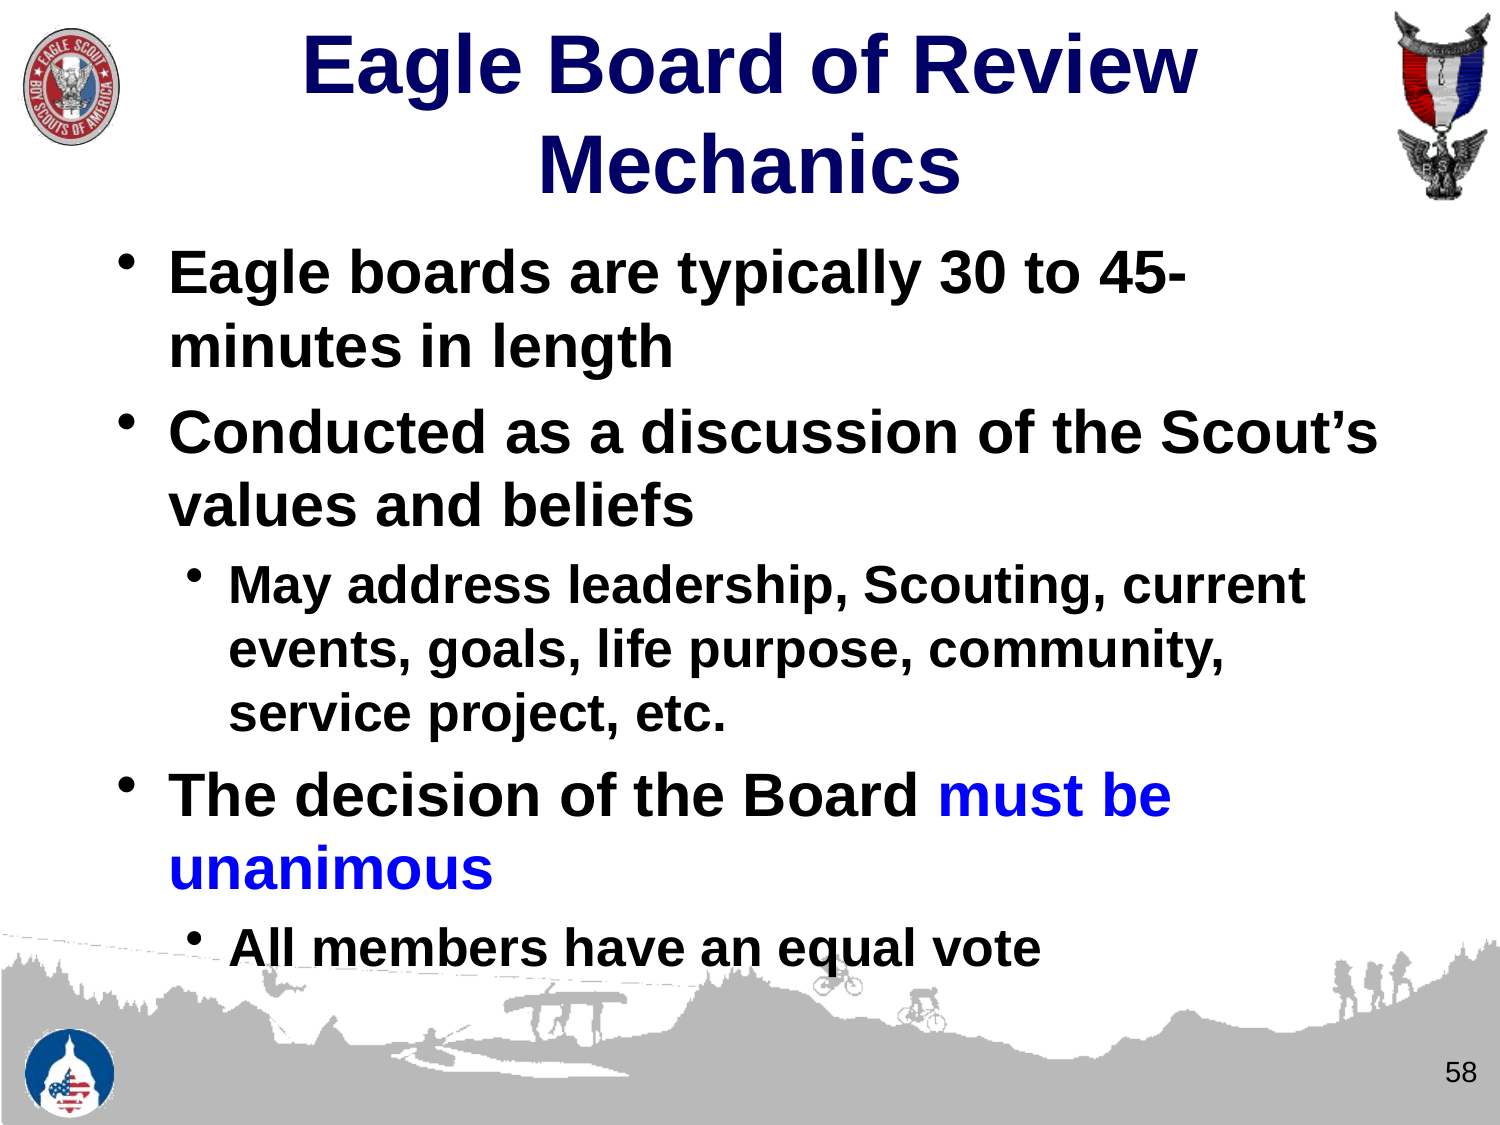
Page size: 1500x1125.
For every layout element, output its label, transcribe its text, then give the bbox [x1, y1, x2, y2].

picture [17, 24, 123, 148]
title Eagle Board of Review Mechanics [149, 16, 1351, 205]
list Eagle boards are typically 30 to 45-minutes in length Conducted as a discussion of the Scout’s values and beliefs May address leadership, Scouting, current events, goals, life purpose, community, service project, etc. The decision of the Board must be unanimous All members have an equal vote [101, 224, 1420, 988]
picture [1381, 0, 1500, 205]
picture [25, 1029, 114, 1113]
slide_number 58 [1180, 1046, 1493, 1122]
